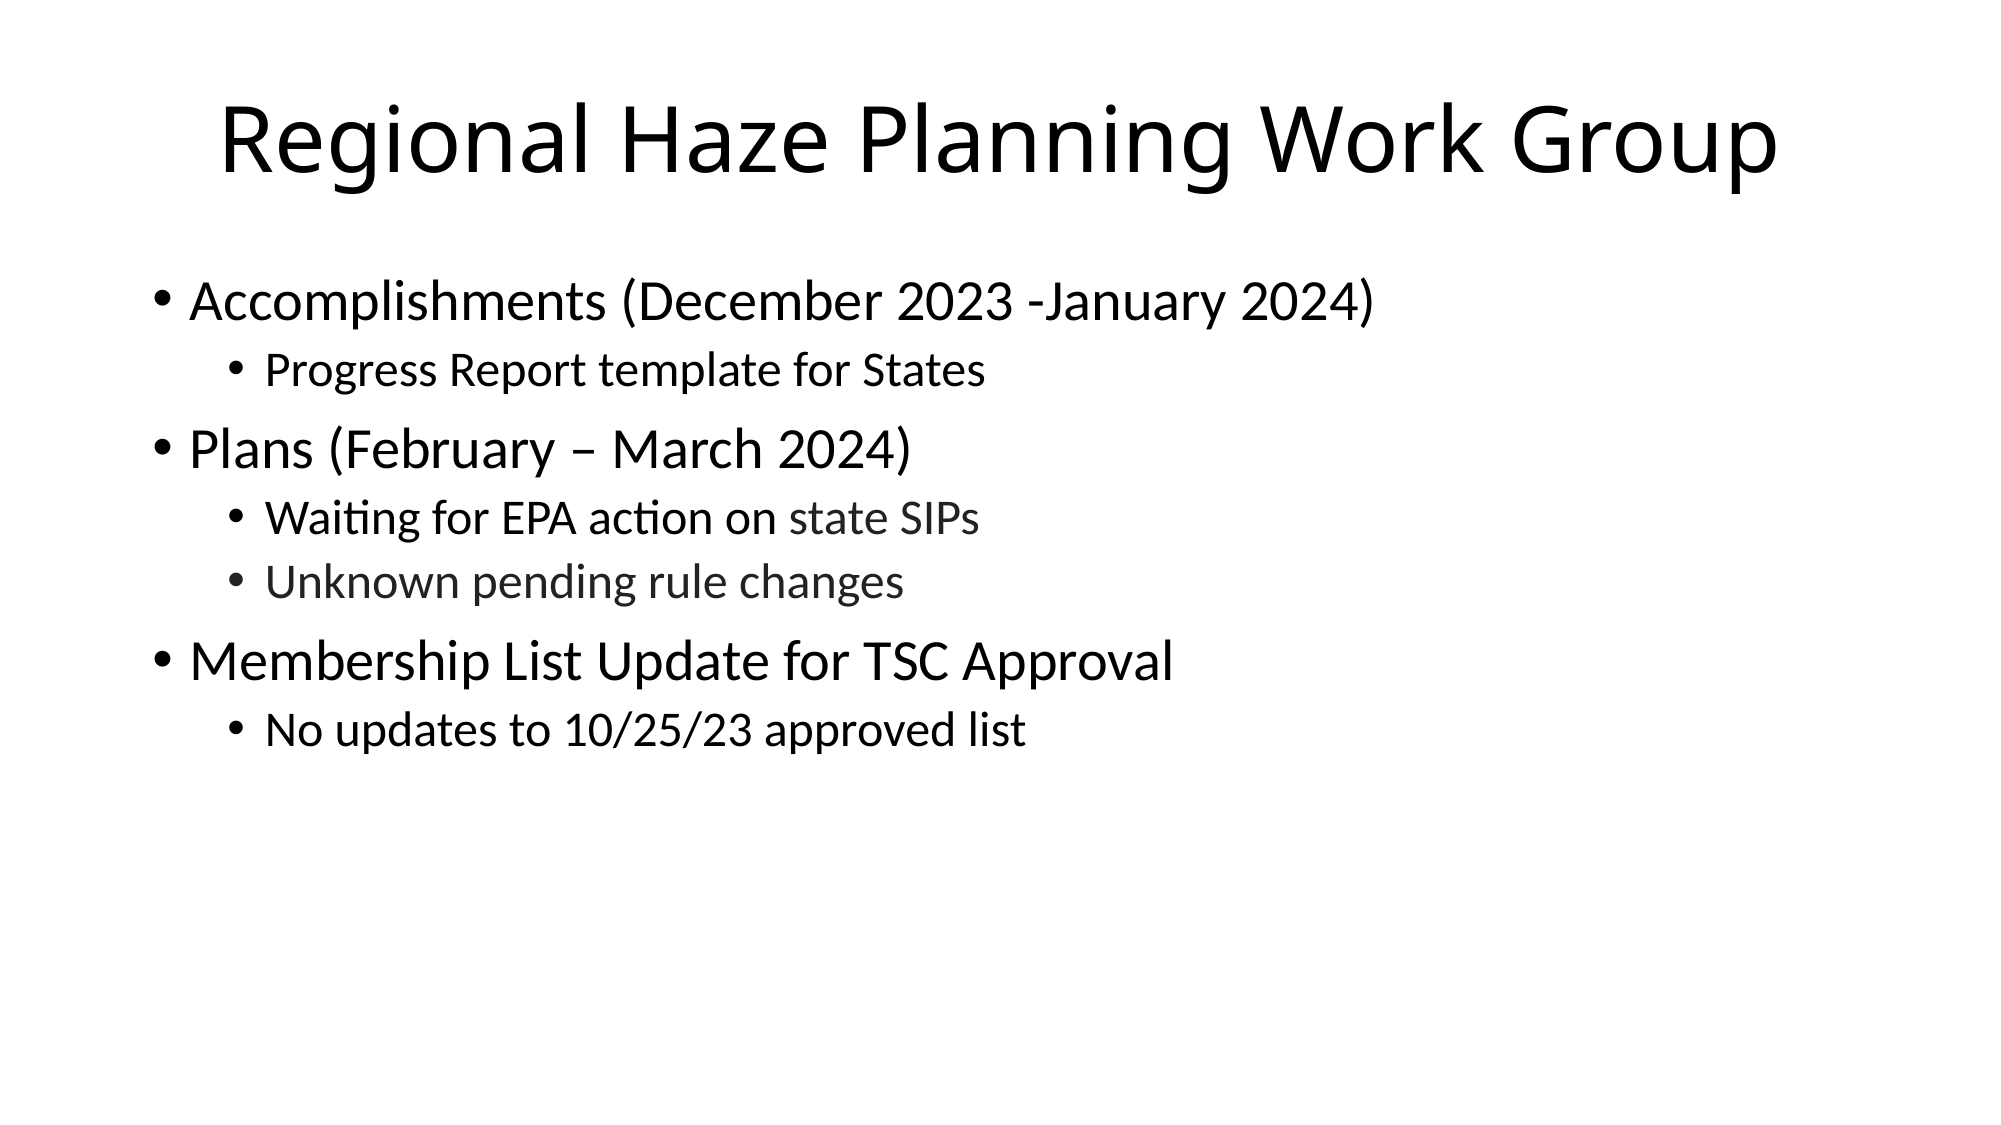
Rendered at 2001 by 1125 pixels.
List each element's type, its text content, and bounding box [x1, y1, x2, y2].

title Regional Haze Planning Work Group [137, 22, 1863, 262]
list Accomplishments (December 2023 -January 2024) Progress Report template for States Plans (February – March 2024) Waiting for EPA action on state SIPs Unknown pending rule changes Membership List Update for TSC Approval No updates to 10/25/23 approved list [137, 262, 1863, 1088]
